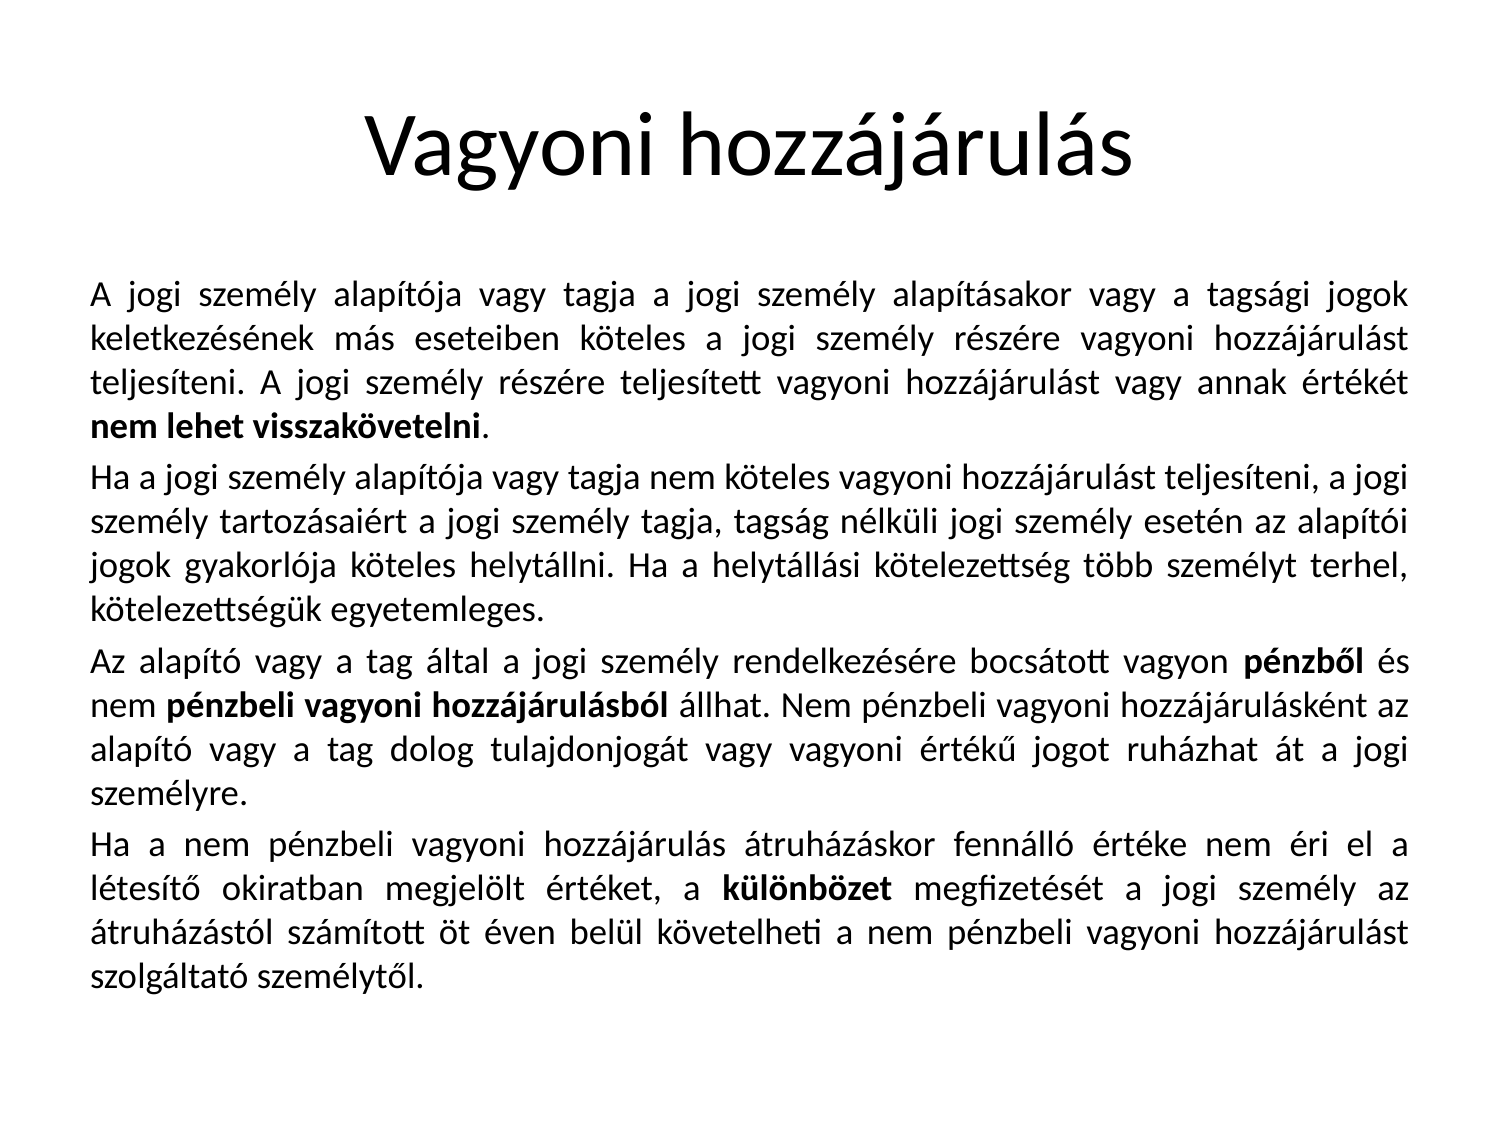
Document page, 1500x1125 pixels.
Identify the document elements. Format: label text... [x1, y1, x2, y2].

title Vagyoni hozzájárulás [75, 45, 1425, 233]
list A jogi személy alapítója vagy tagja a jogi személy alapításakor vagy a tagsági jogok keletkezésének más eseteiben köteles a jogi személy részére vagyoni hozzájárulást teljesíteni. A jogi személy részére teljesített vagyoni hozzájárulást vagy annak értékét nem lehet visszakövetelni. Ha a jogi személy alapítója vagy tagja nem köteles vagyoni hozzájárulást teljesíteni, a jogi személy tartozásaiért a jogi személy tagja, tagság nélküli jogi személy esetén az alapítói jogok gyakorlója köteles helytállni. Ha a helytállási kötelezettség több személyt terhel, kötelezettségük egyetemleges. Az alapító vagy a tag által a jogi személy rendelkezésére bocsátott vagyon pénzből és nem pénzbeli vagyoni hozzájárulásból állhat. Nem pénzbeli vagyoni hozzájárulásként az alapító vagy a tag dolog tulajdonjogát vagy vagyoni értékű jogot ruházhat át a jogi személyre. Ha a nem pénzbeli vagyoni hozzájárulás átruházáskor fennálló értéke nem éri el a létesítő okiratban megjelölt értéket, a különbözet megfizetését a jogi személy az átruházástól számított öt éven belül követelheti a nem pénzbeli vagyoni hozzájárulást szolgáltató személytől. [75, 262, 1425, 1005]
